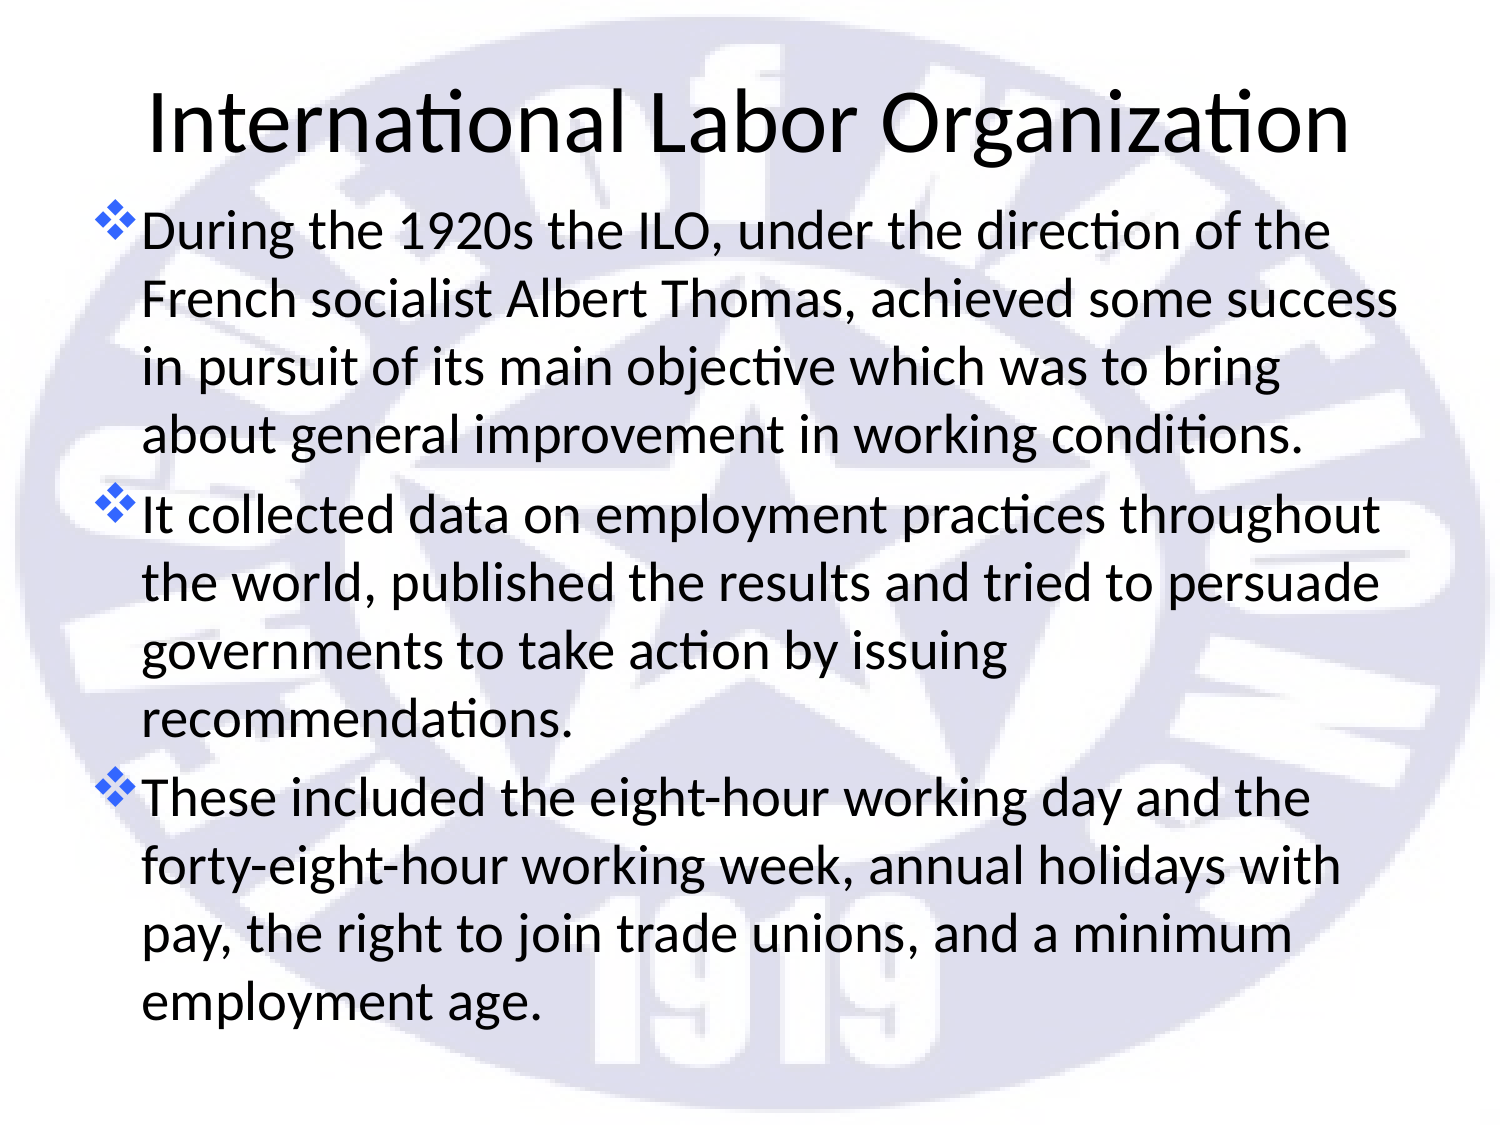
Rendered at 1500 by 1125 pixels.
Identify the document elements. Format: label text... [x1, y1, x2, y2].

title International Labor Organization [75, 45, 1425, 185]
list During the 1920s the ILO, under the direction of the French socialist Albert Thomas, achieved some success in pursuit of its main objective which was to bring about general improvement in working conditions. It collected data on employment practices throughout the world, published the results and tried to persuade governments to take action by issuing recommendations. These included the eight-hour working day and the forty-eight-hour working week, annual holidays with pay, the right to join trade unions, and a minimum employment age. [75, 185, 1425, 1094]
